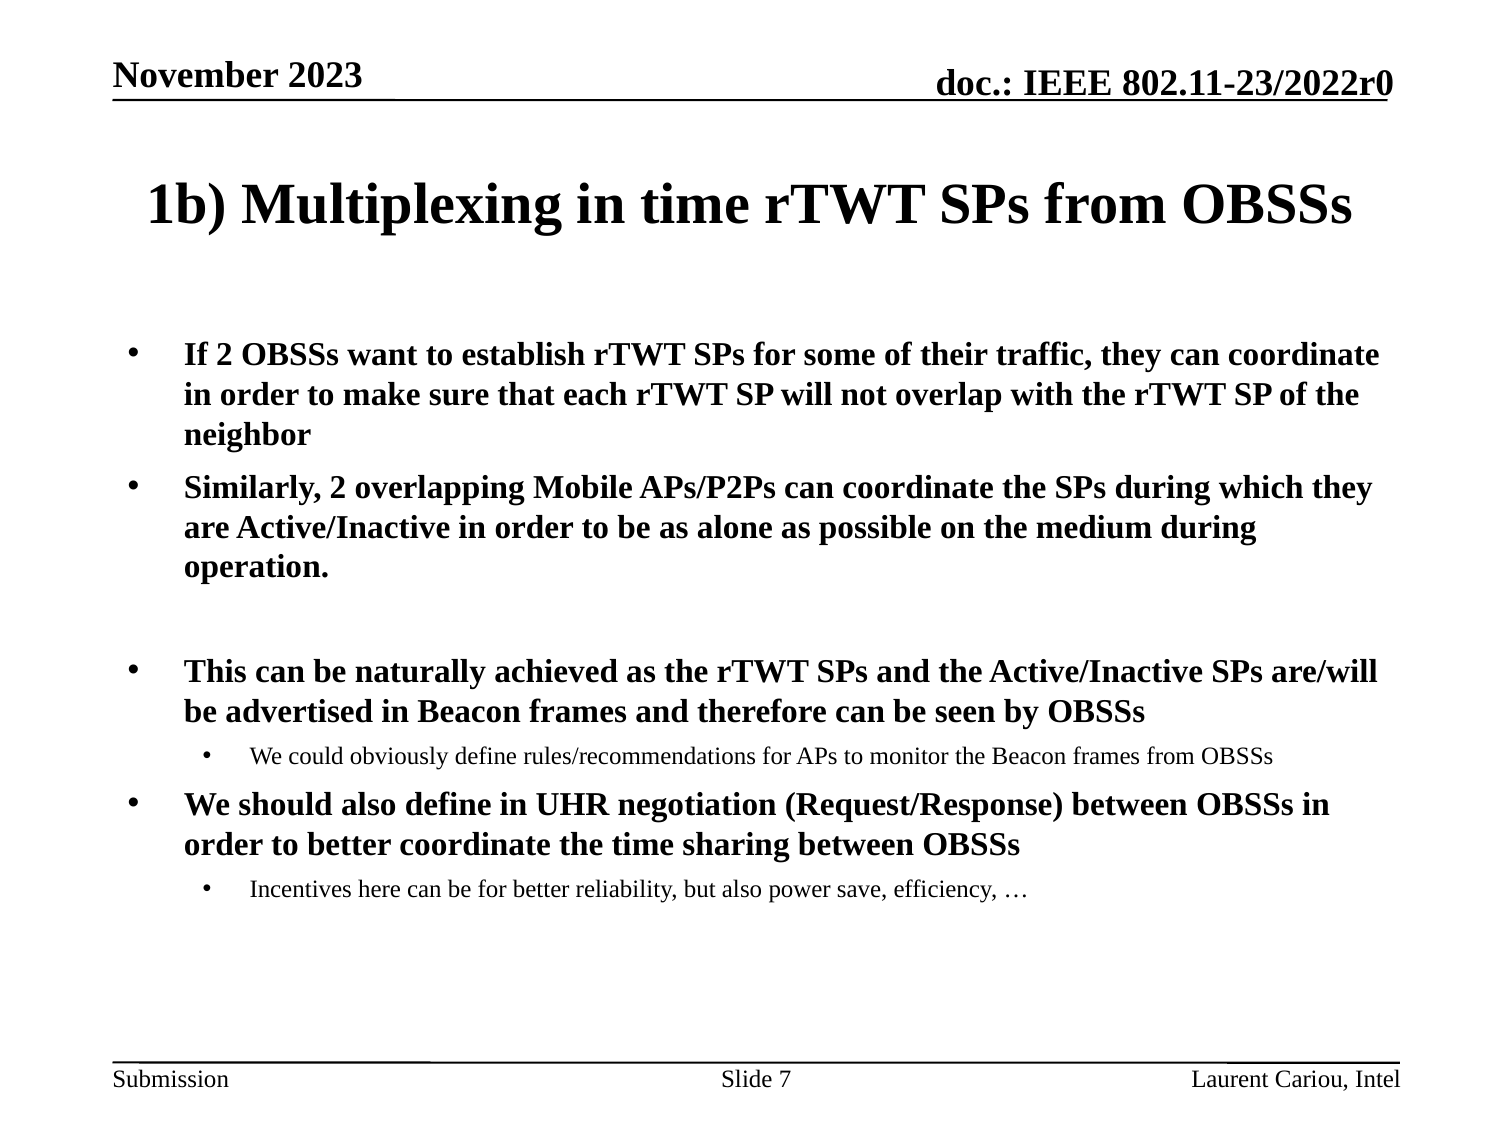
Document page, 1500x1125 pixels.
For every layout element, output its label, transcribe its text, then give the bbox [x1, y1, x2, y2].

title 1b) Multiplexing in time rTWT SPs from OBSSs [112, 112, 1388, 288]
list If 2 OBSSs want to establish rTWT SPs for some of their traffic, they can coordinate in order to make sure that each rTWT SP will not overlap with the rTWT SP of the neighbor Similarly, 2 overlapping Mobile APs/P2Ps can coordinate the SPs during which they are Active/Inactive in order to be as alone as possible on the medium during operation. This can be naturally achieved as the rTWT SPs and the Active/Inactive SPs are/will be advertised in Beacon frames and therefore can be seen by OBSSs We could obviously define rules/recommendations for APs to monitor the Beacon frames from OBSSs We should also define in UHR negotiation (Request/Response) between OBSSs in order to better coordinate the time sharing between OBSSs Incentives here can be for better reliability, but also power save, efficiency, … [112, 324, 1413, 1000]
footer Laurent Cariou, Intel [878, 1061, 1402, 1093]
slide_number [112, 49, 421, 95]
slide_number Slide 7 [712, 1061, 800, 1123]
